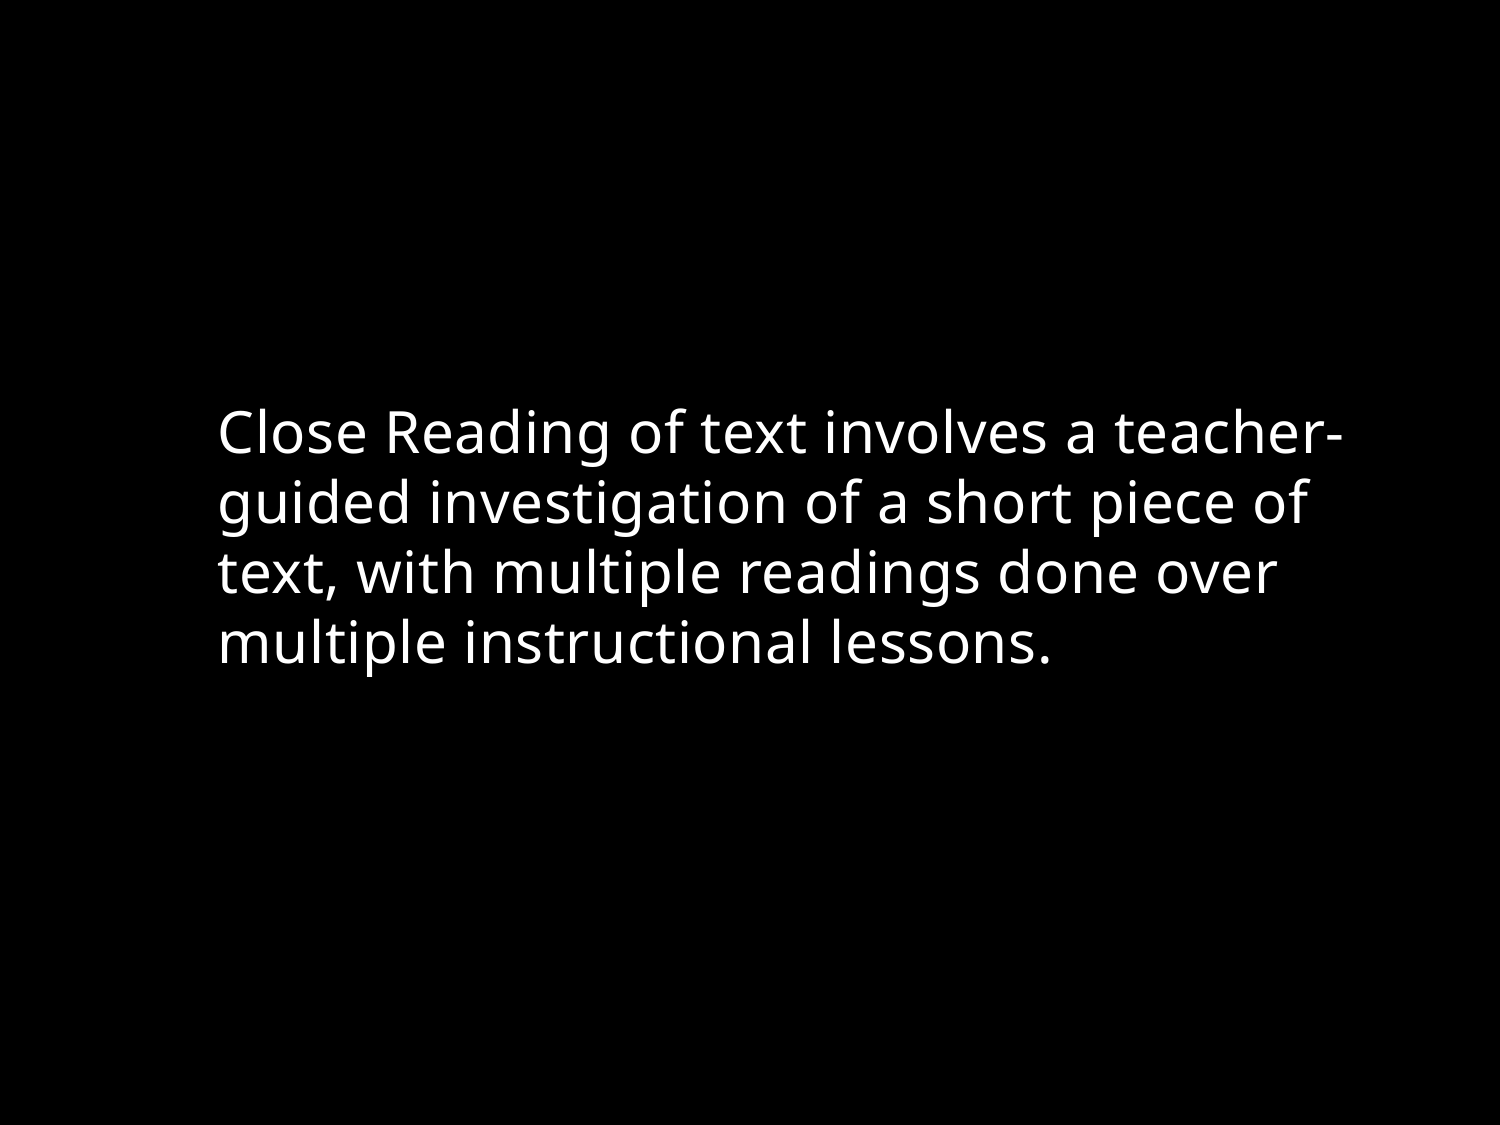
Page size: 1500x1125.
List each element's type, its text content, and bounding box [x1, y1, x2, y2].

list Close Reading of text involves a teacher-guided investigation of a short piece of text, with multiple readings done over multiple instructional lessons. [202, 387, 1403, 1125]
